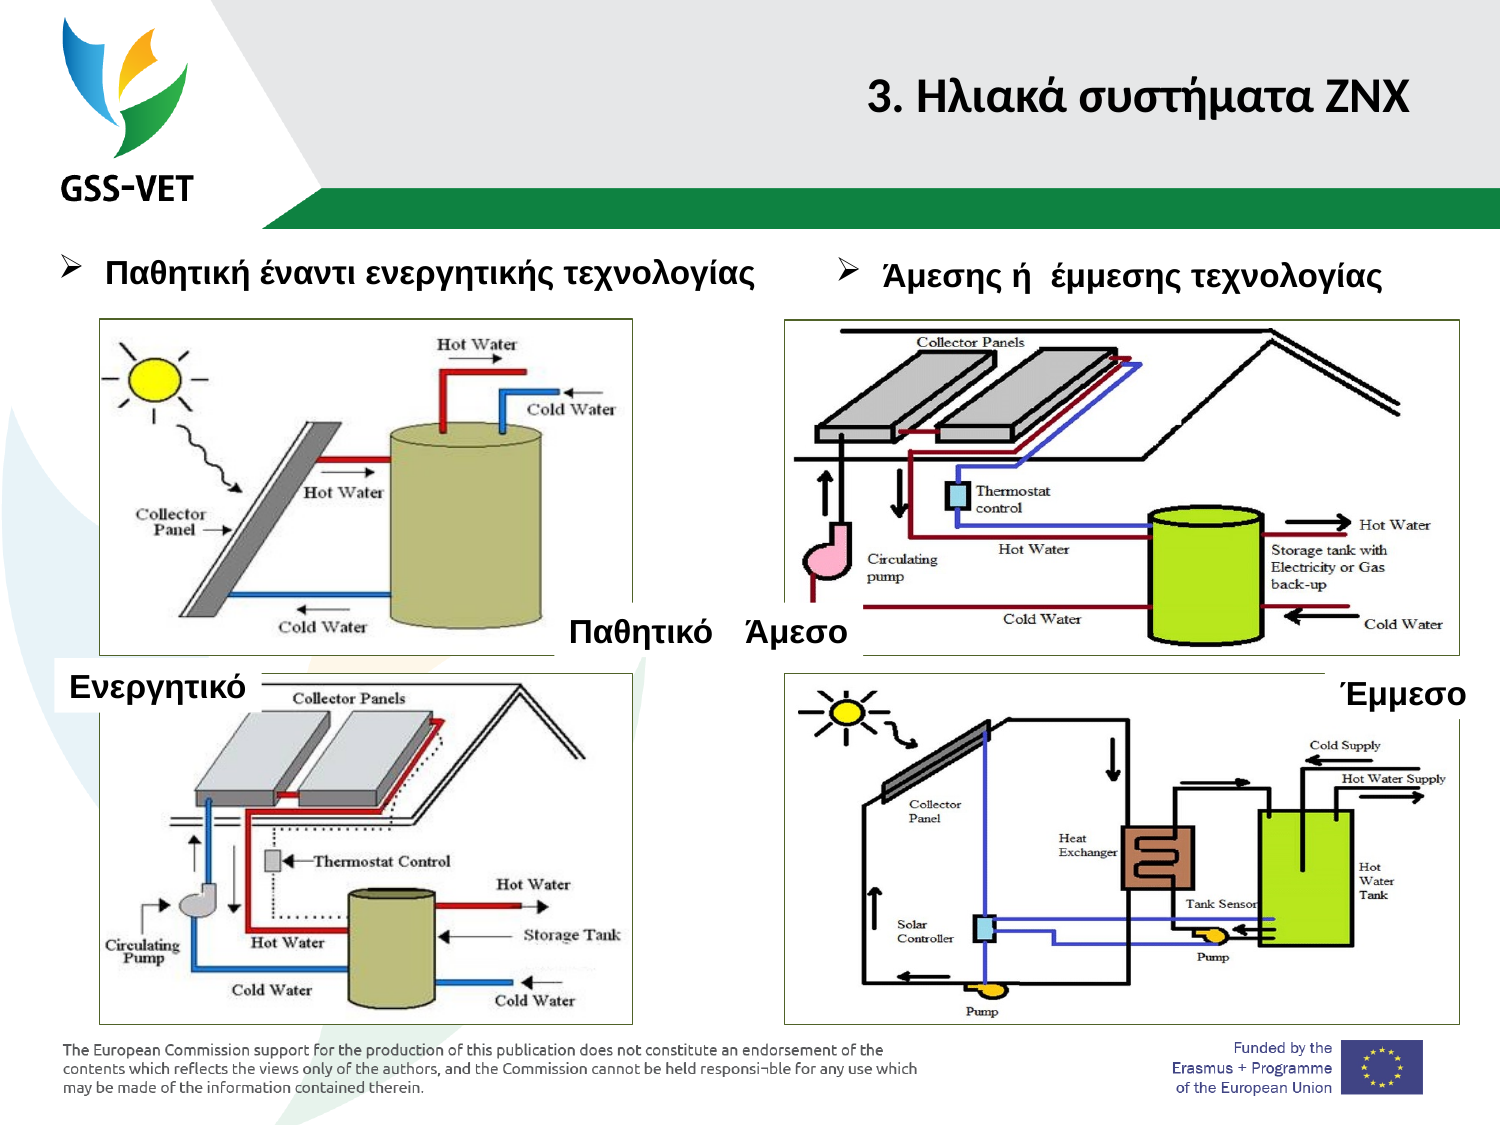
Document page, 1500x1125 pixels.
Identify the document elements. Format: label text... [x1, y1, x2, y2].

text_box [52, 319, 1484, 1024]
title 3. Ηλιακά συστήματα ΖΝΧ [324, 0, 1425, 185]
text_box Παθητική έναντι ενεργητικής τεχνολογίας [43, 243, 821, 299]
text_box Άμεσης ή έμμεσης τεχνολογίας [820, 246, 1500, 301]
picture [0, 0, 1500, 1125]
